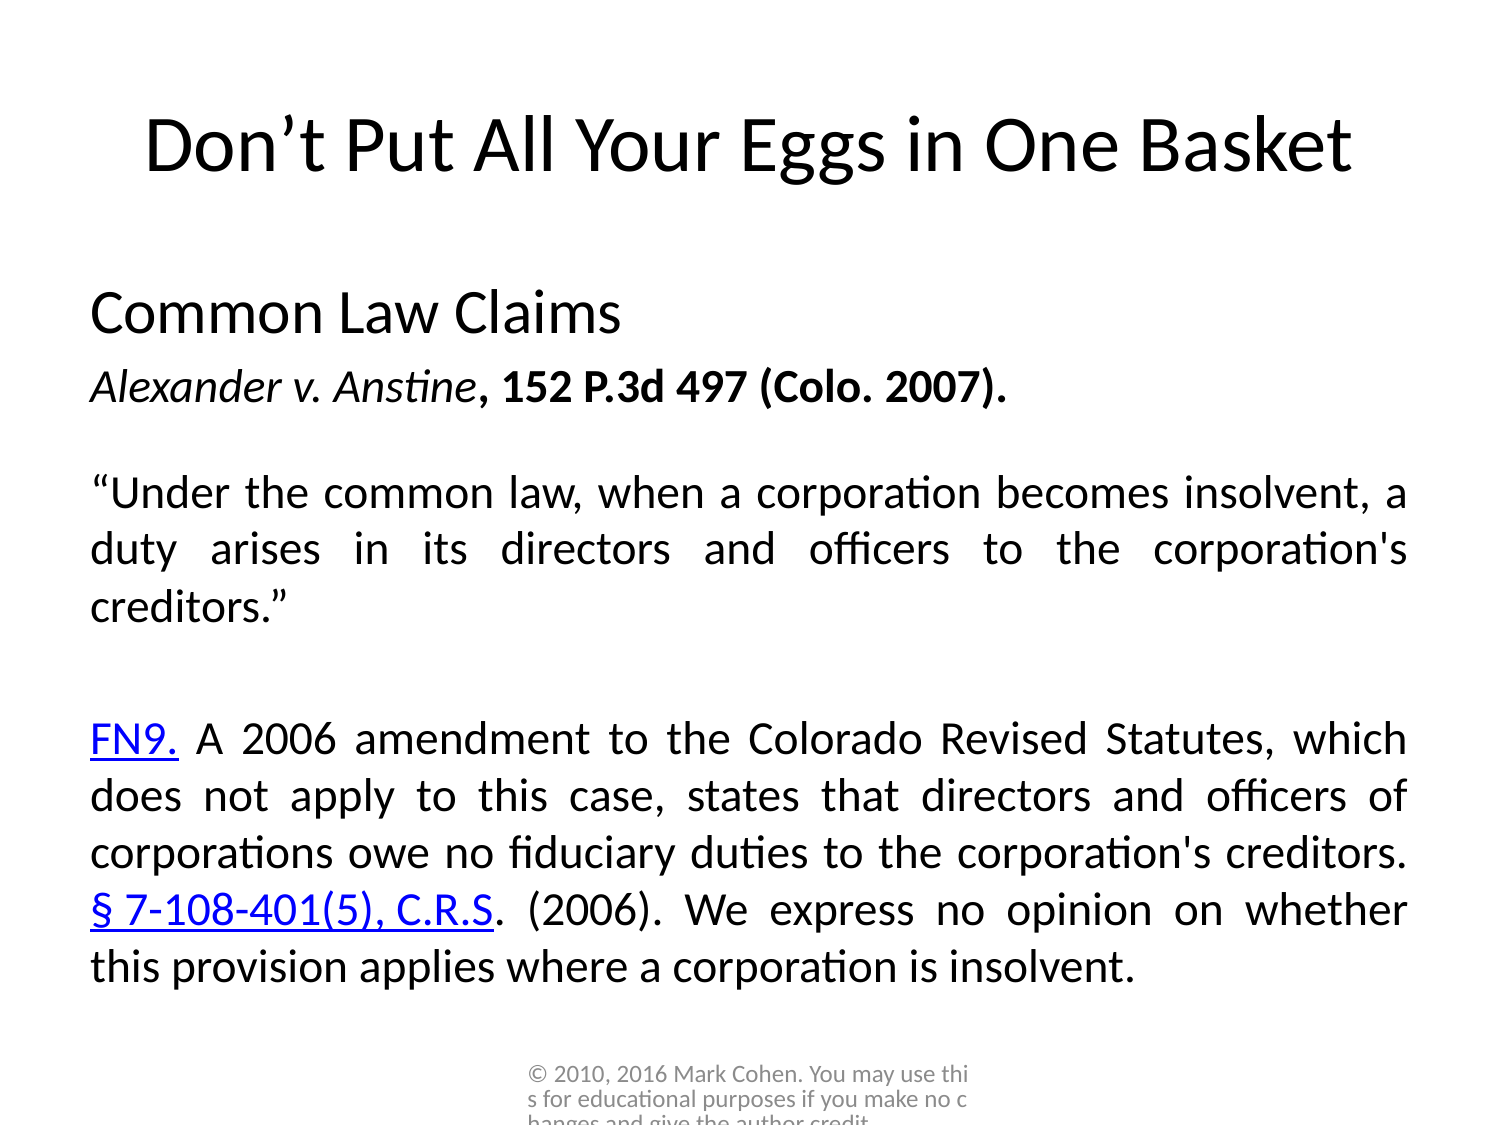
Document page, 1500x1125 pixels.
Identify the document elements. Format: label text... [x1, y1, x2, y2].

title Don’t Put All Your Eggs in One Basket [75, 45, 1425, 233]
footer © 2010, 2016 Mark Cohen. You may use this for educational purposes if you make no changes and give the author credit. [512, 1042, 988, 1103]
list Common Law Claims Alexander v. Anstine, 152 P.3d 497 (Colo. 2007). “Under the common law, when a corporation becomes insolvent, a duty arises in its directors and officers to the corporation's creditors.” FN9. A 2006 amendment to the Colorado Revised Statutes, which does not apply to this case, states that directors and officers of corporations owe no fiduciary duties to the corporation's creditors. § 7-108-401(5), C.R.S. (2006). We express no opinion on whether this provision applies where a corporation is insolvent. [75, 262, 1425, 1005]
